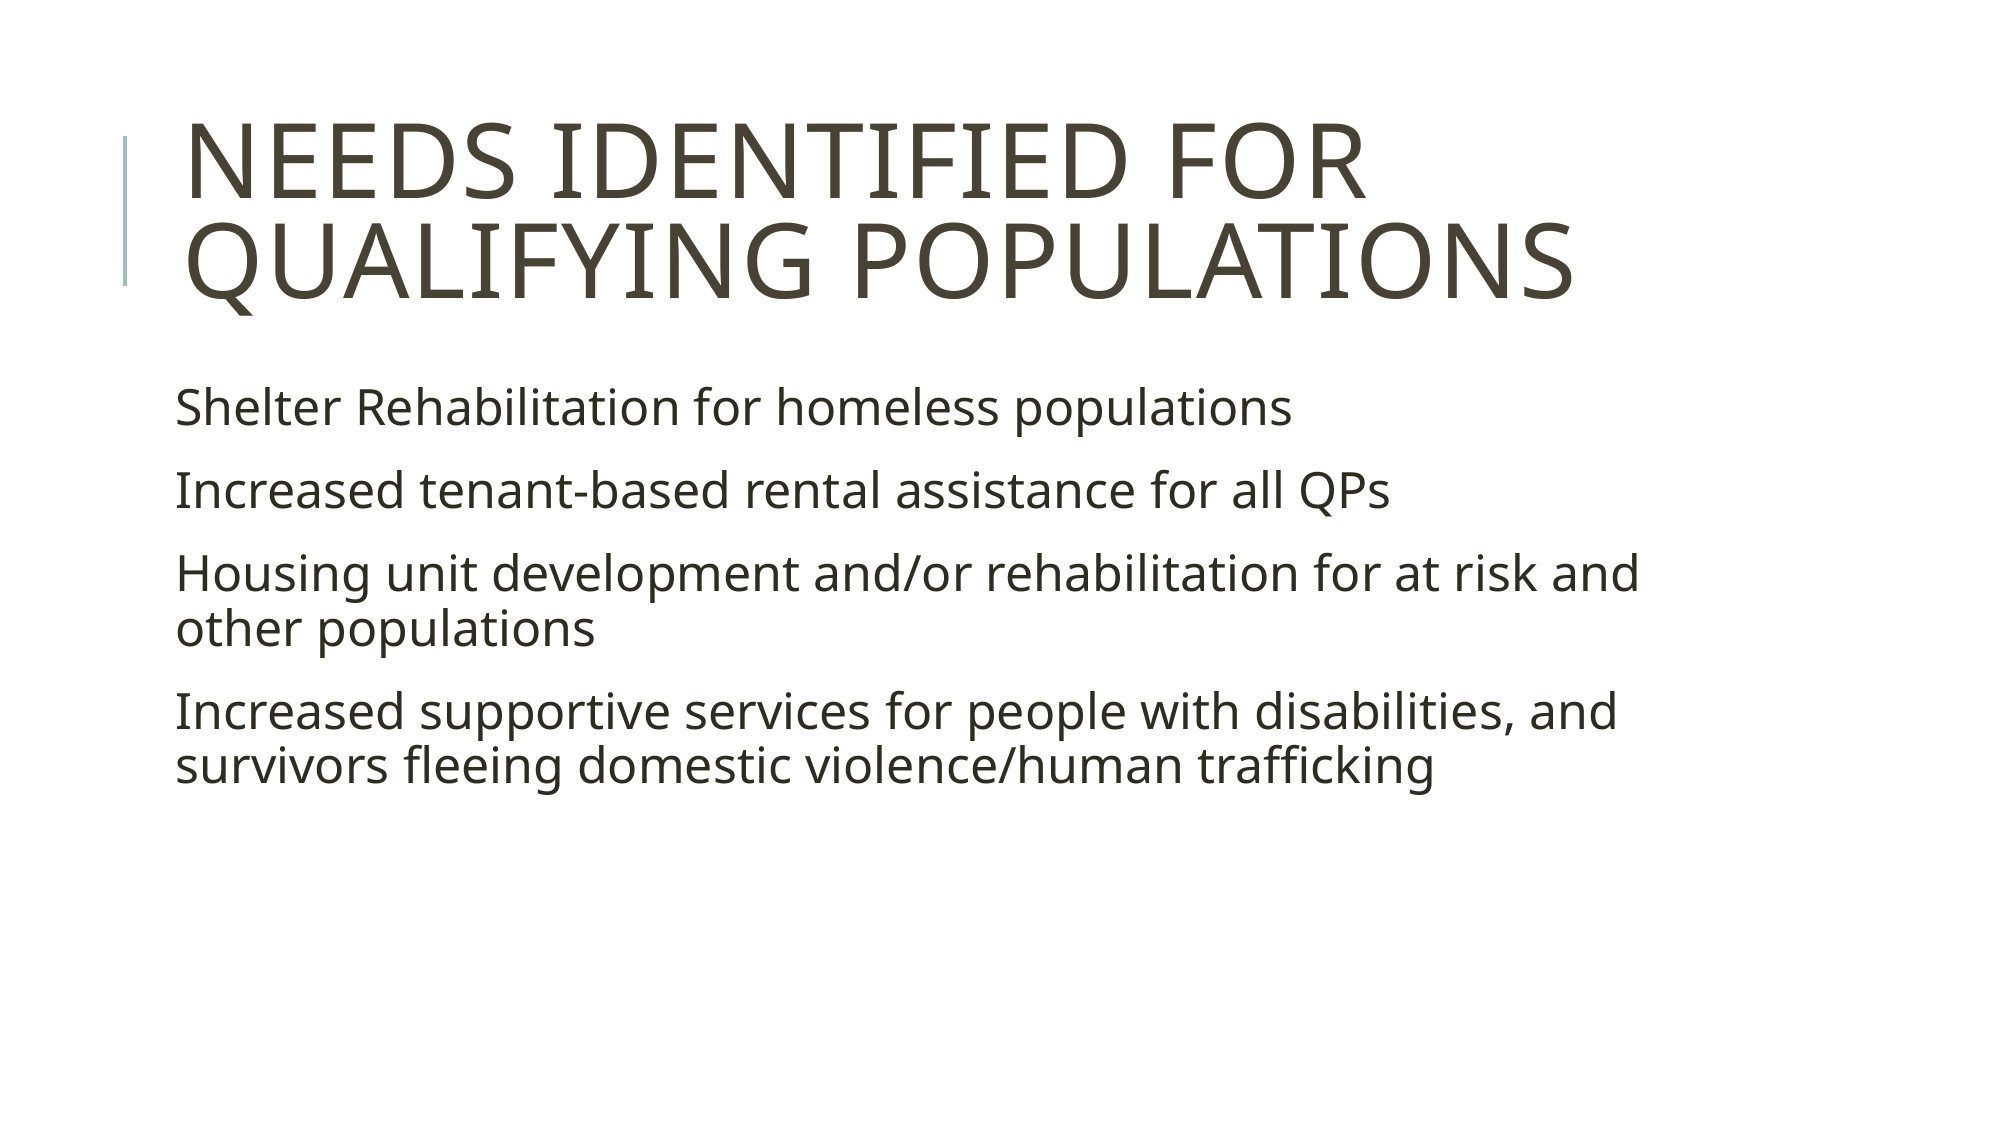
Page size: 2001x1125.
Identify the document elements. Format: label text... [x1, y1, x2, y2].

list Shelter Rehabilitation for homeless populations Increased tenant-based rental assistance for all QPs Housing unit development and/or rehabilitation for at risk and other populations Increased supportive services for people with disabilities, and survivors fleeing domestic violence/human trafficking [168, 375, 1763, 1035]
title Needs identified for qualifying populations [168, 96, 1763, 342]
